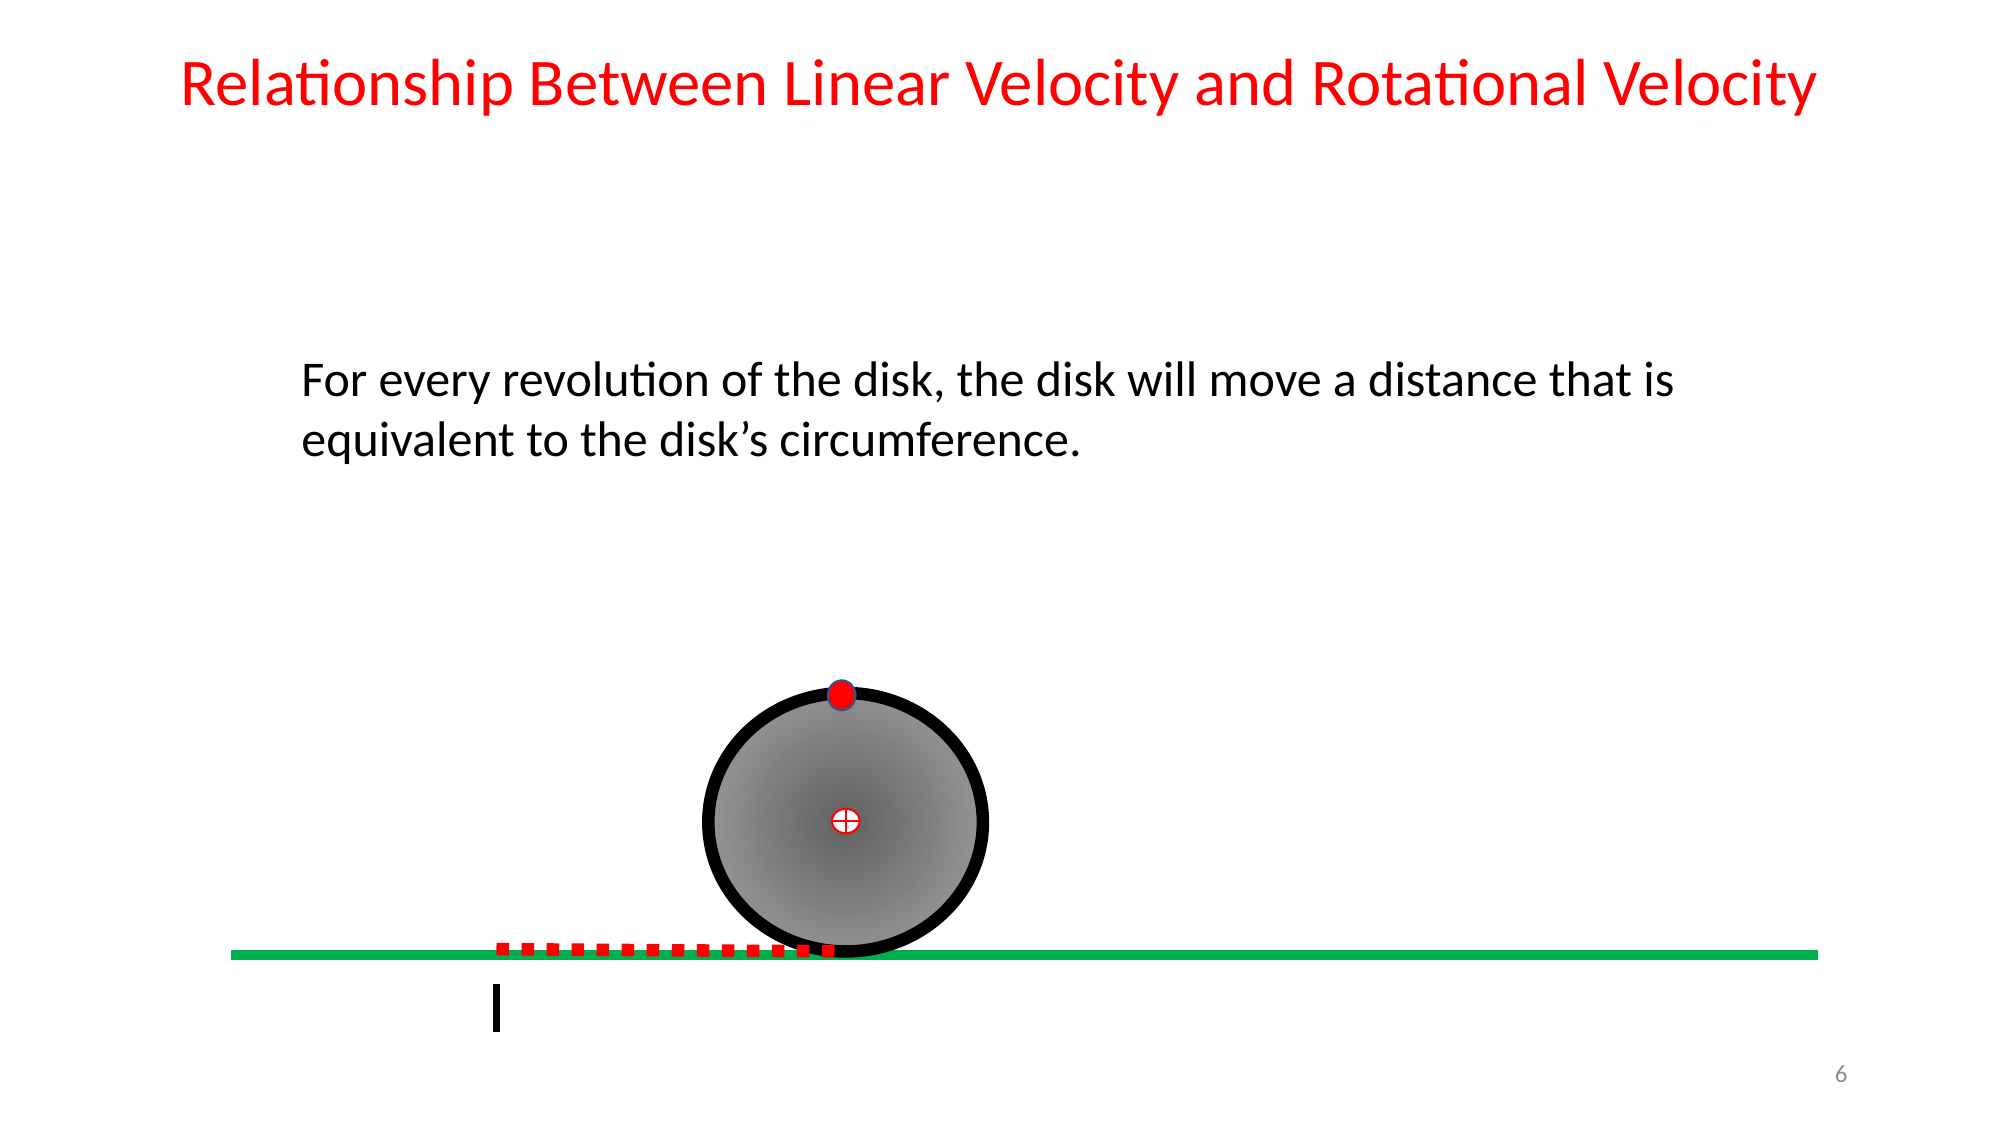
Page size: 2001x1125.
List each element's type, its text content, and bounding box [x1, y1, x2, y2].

text_box Relationship Between Linear Velocity and Rotational Velocity [158, 31, 1842, 127]
text_box For every revolution of the disk, the disk will move a distance that is equivalent to the disk’s circumference. [286, 339, 1840, 475]
text_box [826, 679, 857, 712]
text_box [830, 807, 861, 835]
slide_number 6 [1412, 1042, 1863, 1103]
text_box [707, 692, 984, 953]
